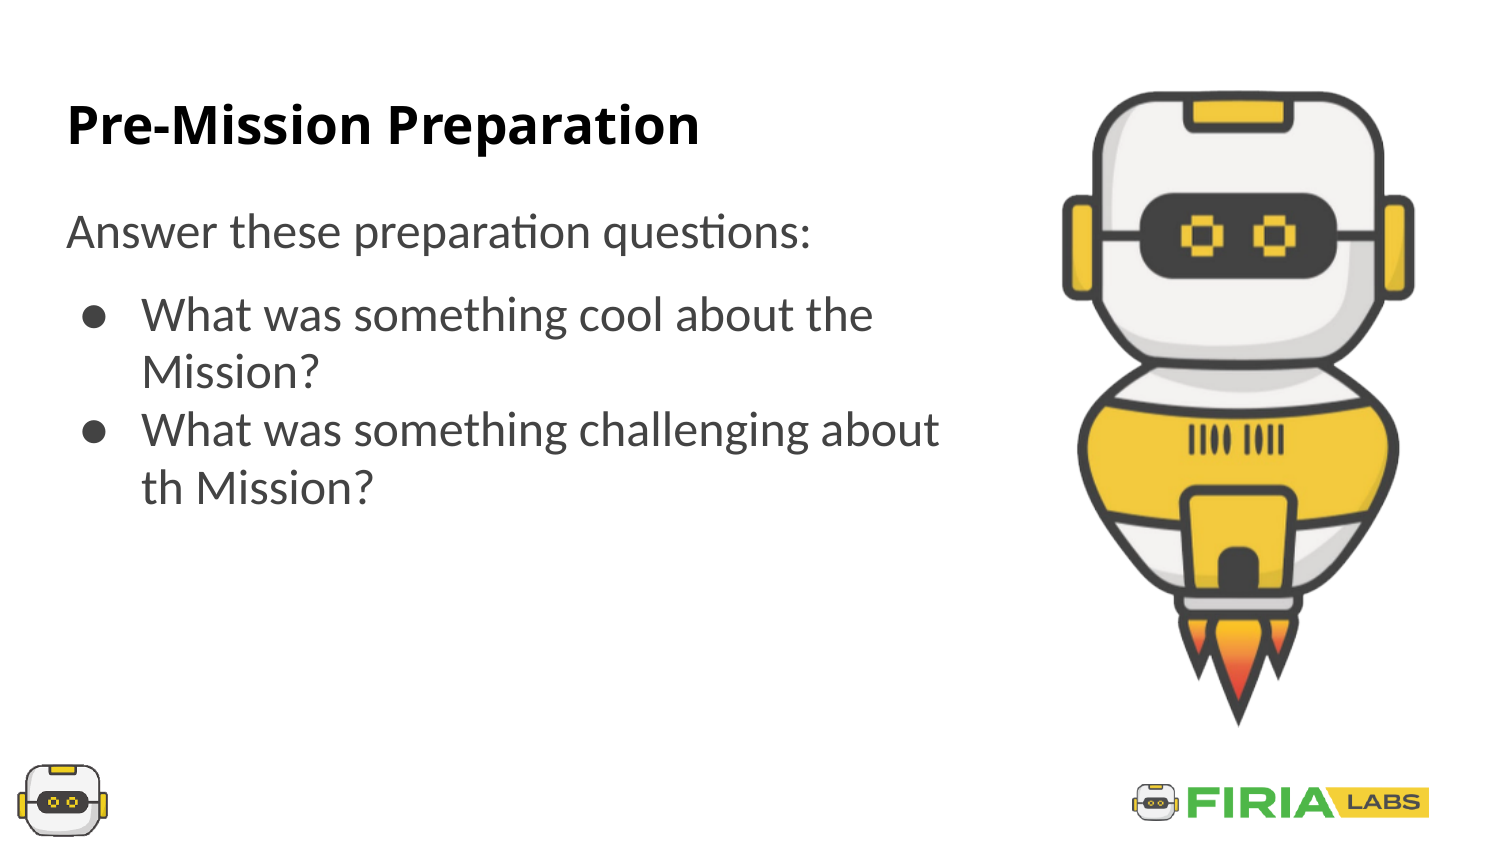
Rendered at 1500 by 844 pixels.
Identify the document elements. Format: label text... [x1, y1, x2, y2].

list Answer these preparation questions: What was something cool about the Mission? What was something challenging about th Mission? [51, 189, 962, 702]
picture [1061, 90, 1416, 728]
picture [1121, 777, 1436, 826]
picture [17, 764, 108, 837]
title Pre-Mission Preparation [51, 72, 1449, 176]
